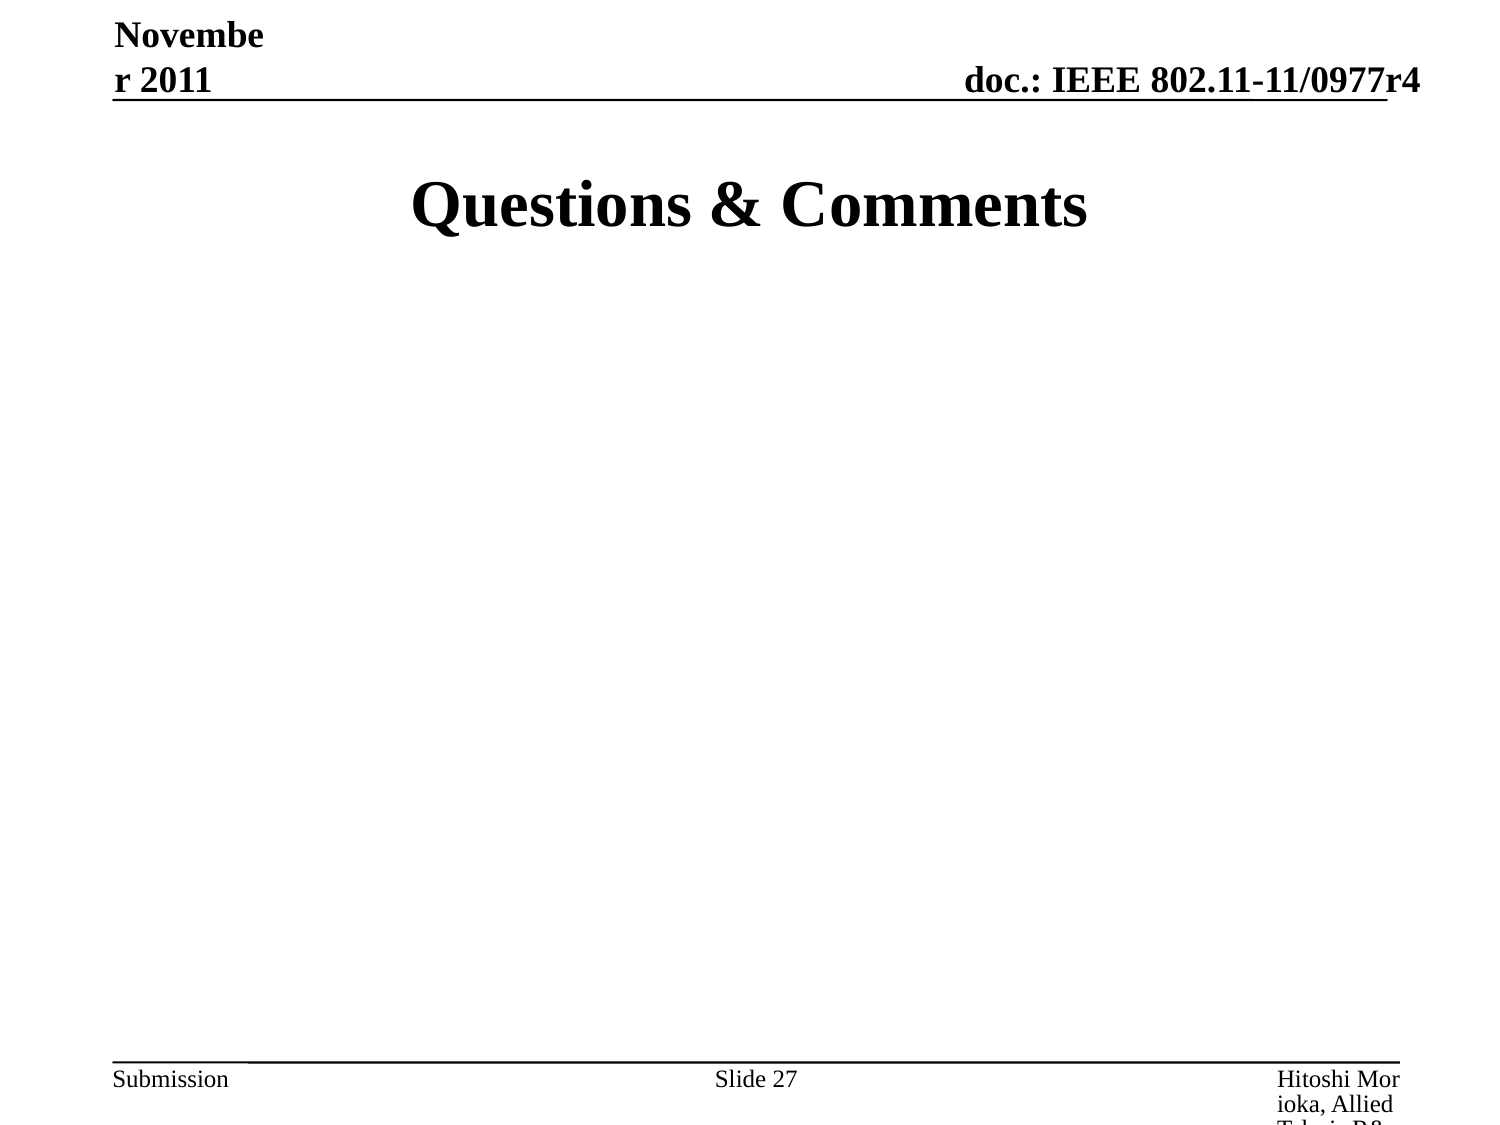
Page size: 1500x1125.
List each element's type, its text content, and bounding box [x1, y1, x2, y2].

slide_number Slide 27 [712, 1061, 800, 1093]
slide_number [114, 54, 272, 101]
footer Hitoshi Morioka, Allied Telesis R&D Center [1276, 1061, 1402, 1093]
title Questions & Comments [112, 112, 1388, 288]
